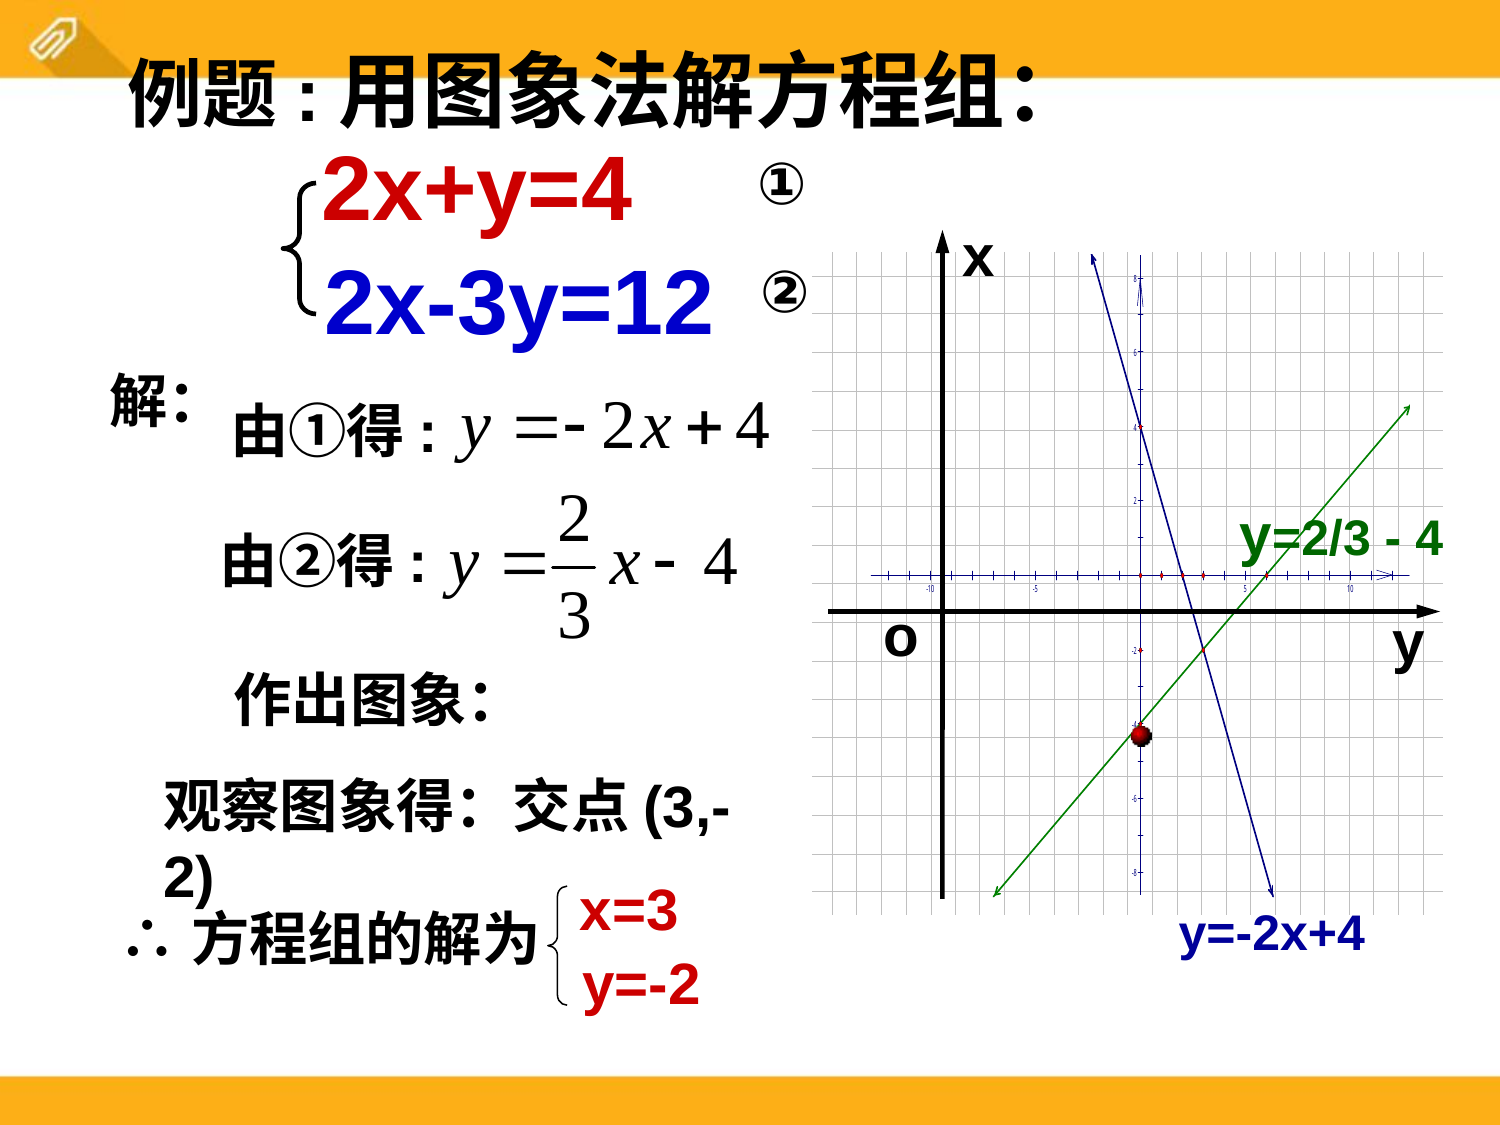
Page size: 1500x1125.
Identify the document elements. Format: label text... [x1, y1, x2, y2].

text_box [215, 384, 780, 478]
text_box ∴方程组的解为 [104, 894, 542, 979]
text_box 作出图象： [218, 663, 648, 740]
text_box ② [798, 246, 806, 332]
picture [0, 0, 1500, 1125]
text_box 观察图象得：交点(3,-2) [148, 761, 795, 894]
text_box ① [798, 139, 848, 224]
text_box 解： [95, 357, 248, 442]
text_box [204, 474, 751, 655]
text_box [811, 210, 1465, 969]
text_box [282, 121, 794, 361]
text_box 例题:用图象法解方程组： [113, 30, 1297, 146]
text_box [547, 864, 918, 1025]
